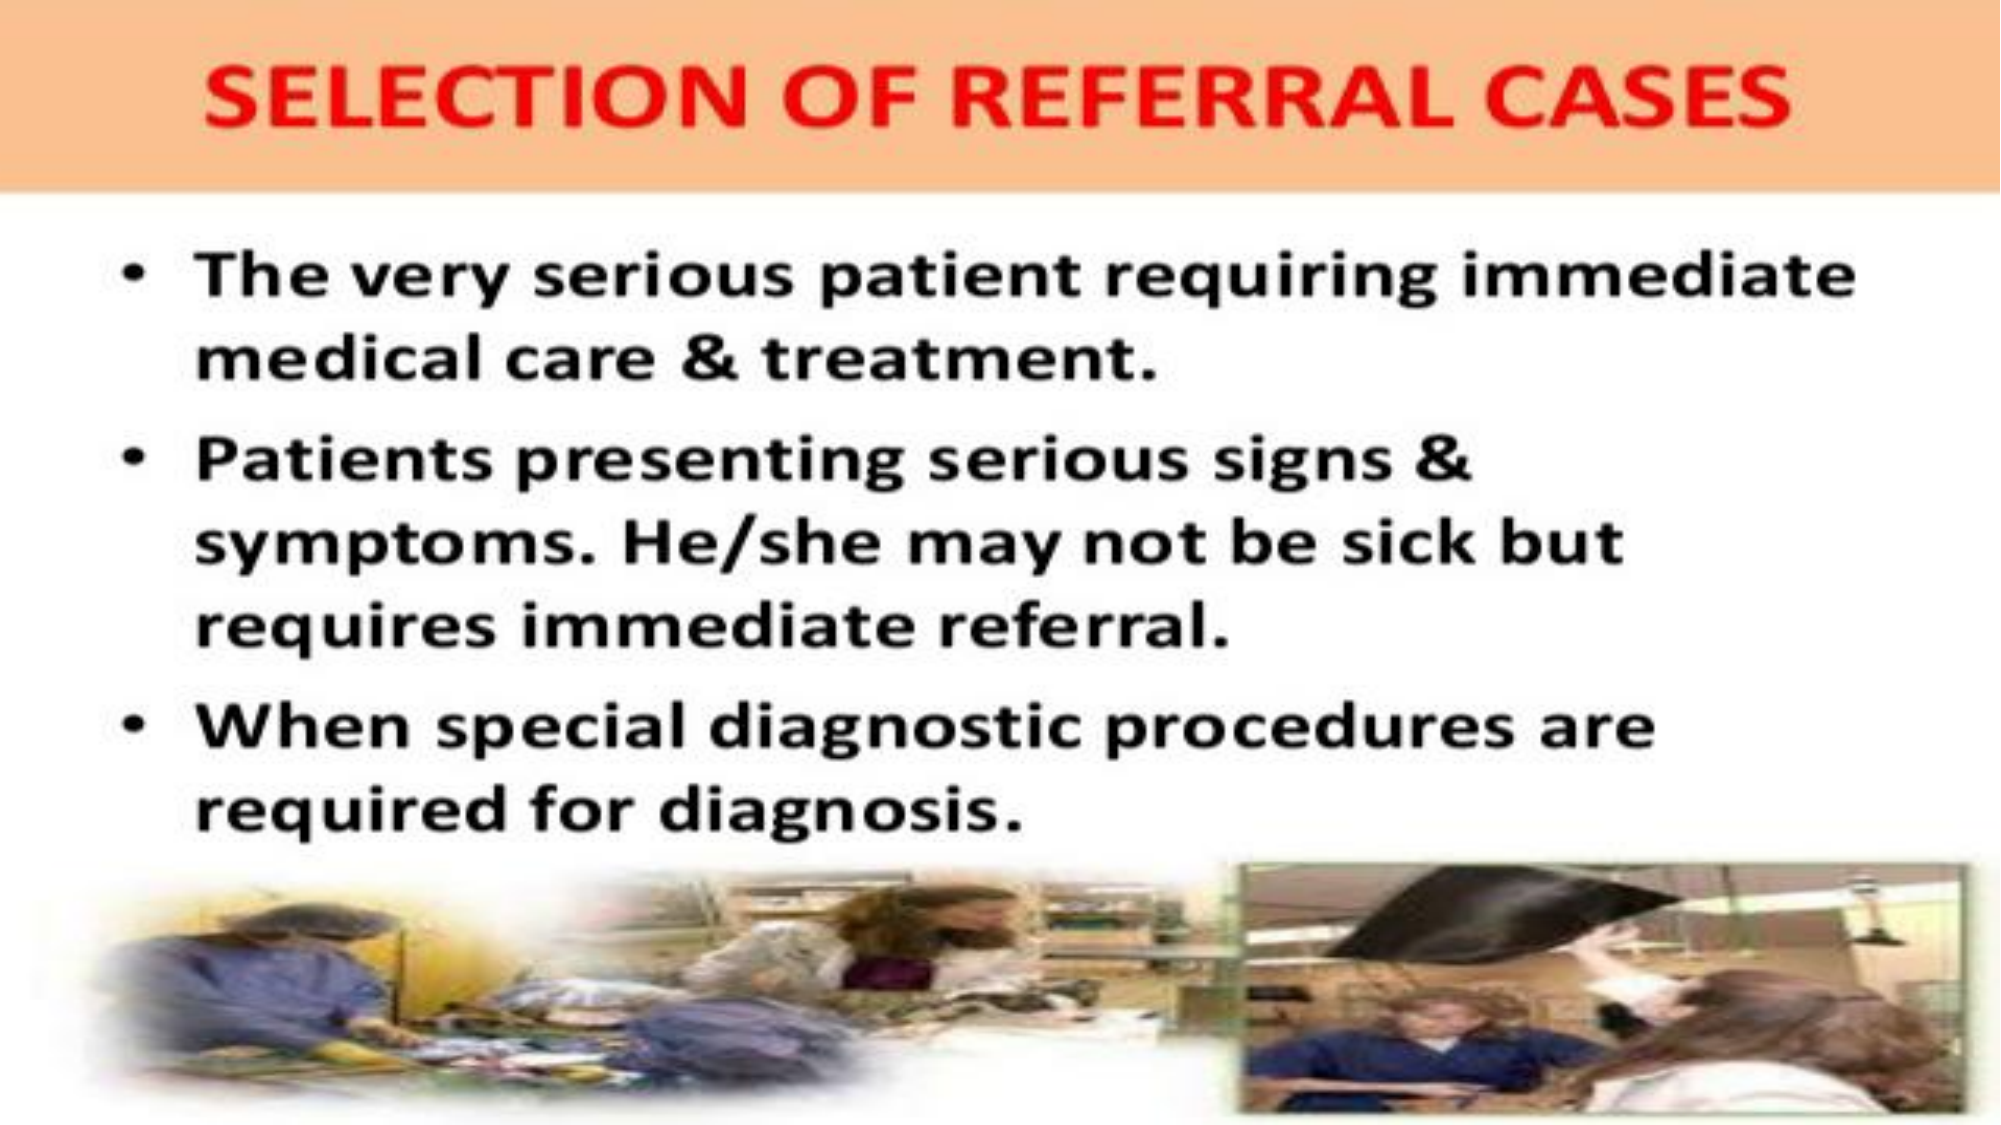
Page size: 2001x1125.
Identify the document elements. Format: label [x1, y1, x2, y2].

list [0, 0, 2000, 1125]
